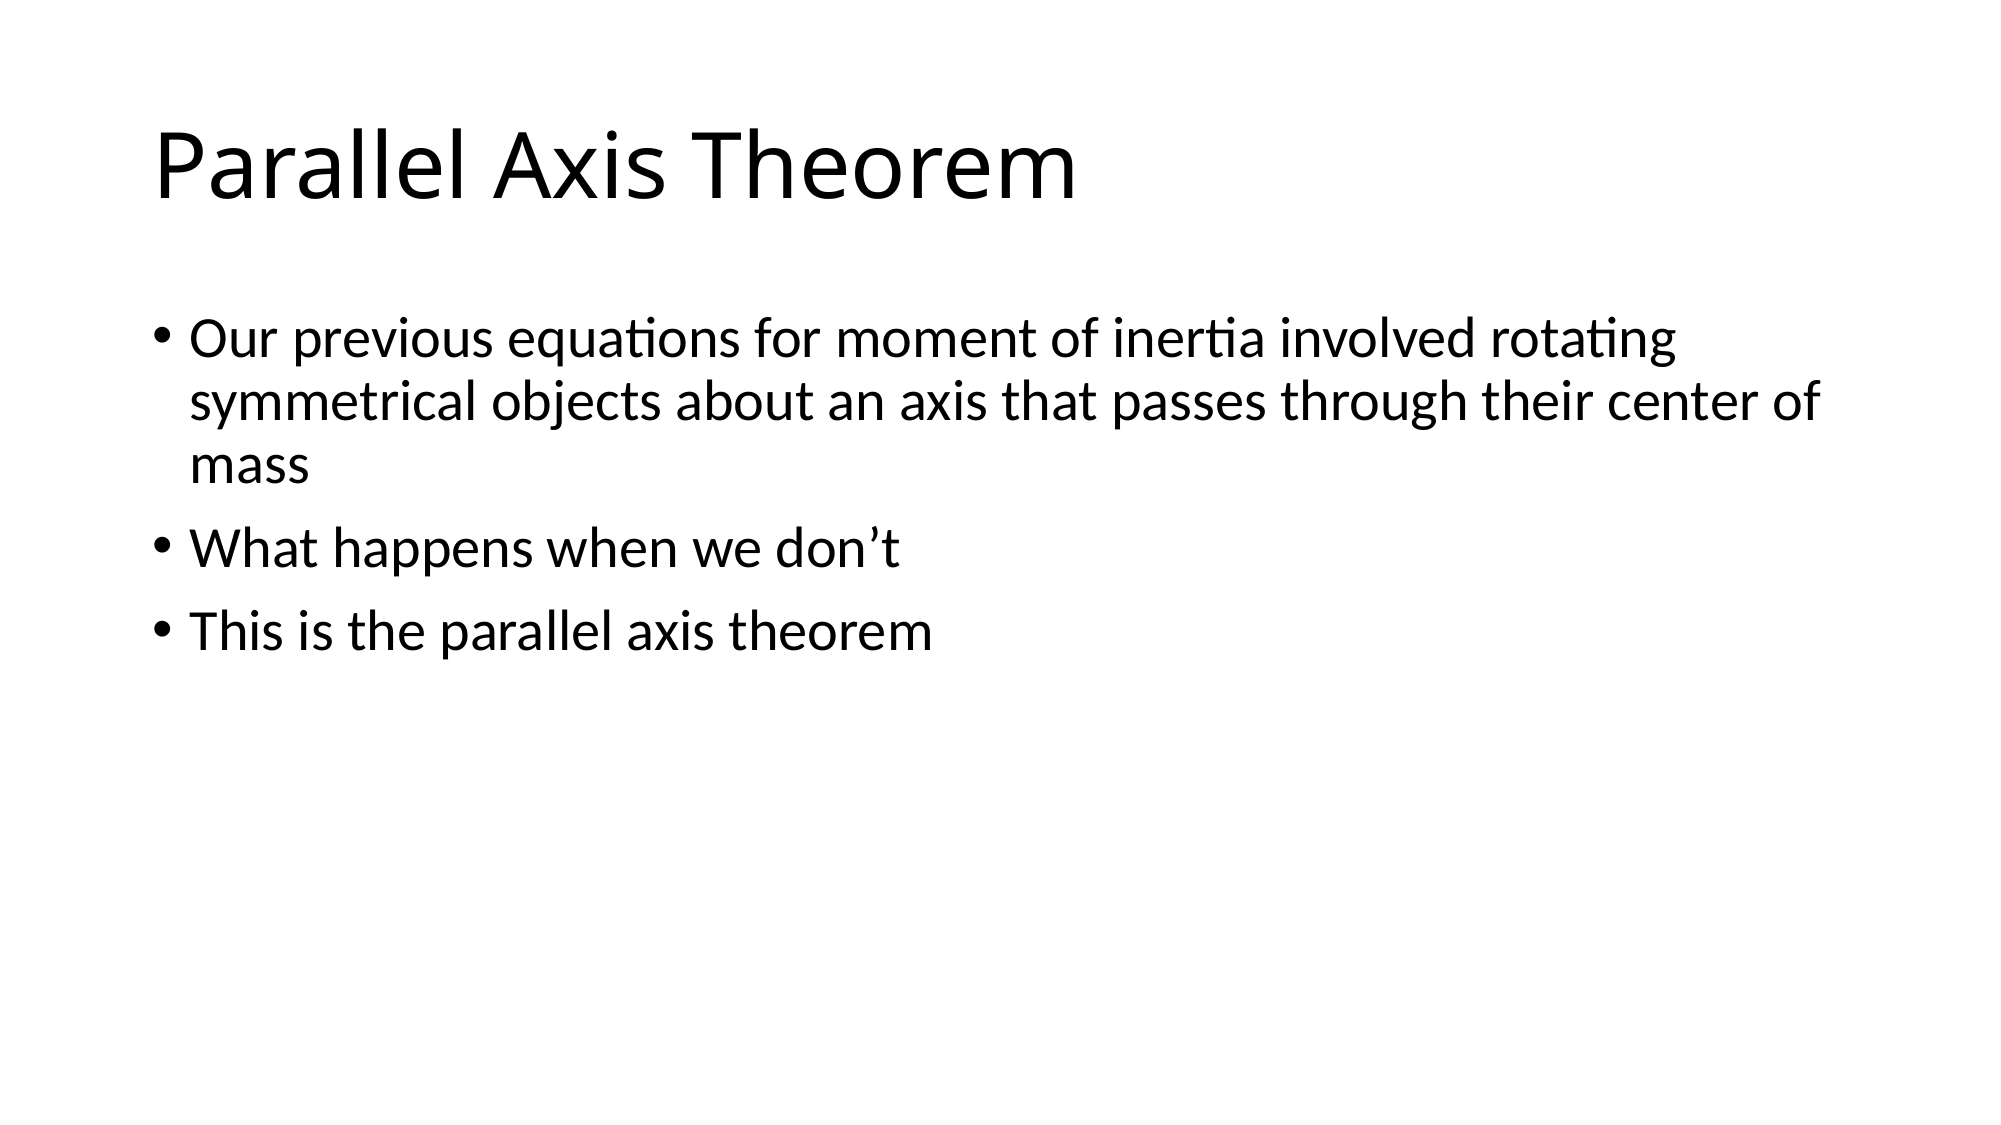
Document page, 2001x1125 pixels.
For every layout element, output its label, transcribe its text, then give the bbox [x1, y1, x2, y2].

title Parallel Axis Theorem [137, 59, 1863, 278]
list Our previous equations for moment of inertia involved rotating symmetrical objects about an axis that passes through their center of mass What happens when we don’t This is the parallel axis theorem [137, 299, 1863, 1014]
